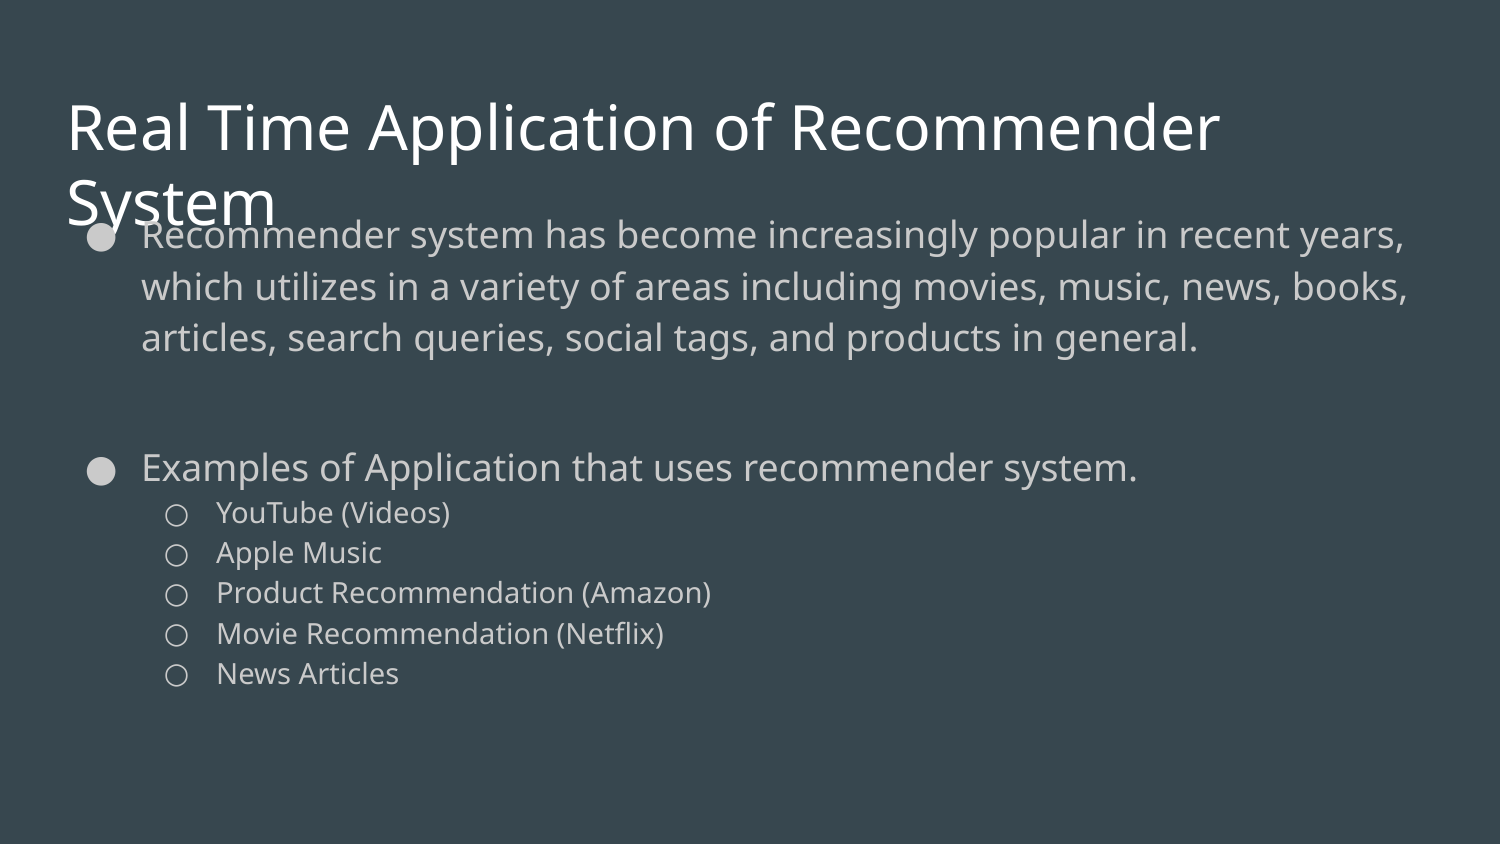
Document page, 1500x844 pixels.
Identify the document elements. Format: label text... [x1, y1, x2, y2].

list Recommender system has become increasingly popular in recent years, which utilizes in a variety of areas including movies, music, news, books, articles, search queries, social tags, and products in general. Examples of Application that uses recommender system. YouTube (Videos) Apple Music Product Recommendation (Amazon) Movie Recommendation (Netflix) News Articles [51, 189, 1449, 750]
title Real Time Application of Recommender System [51, 72, 1449, 167]
